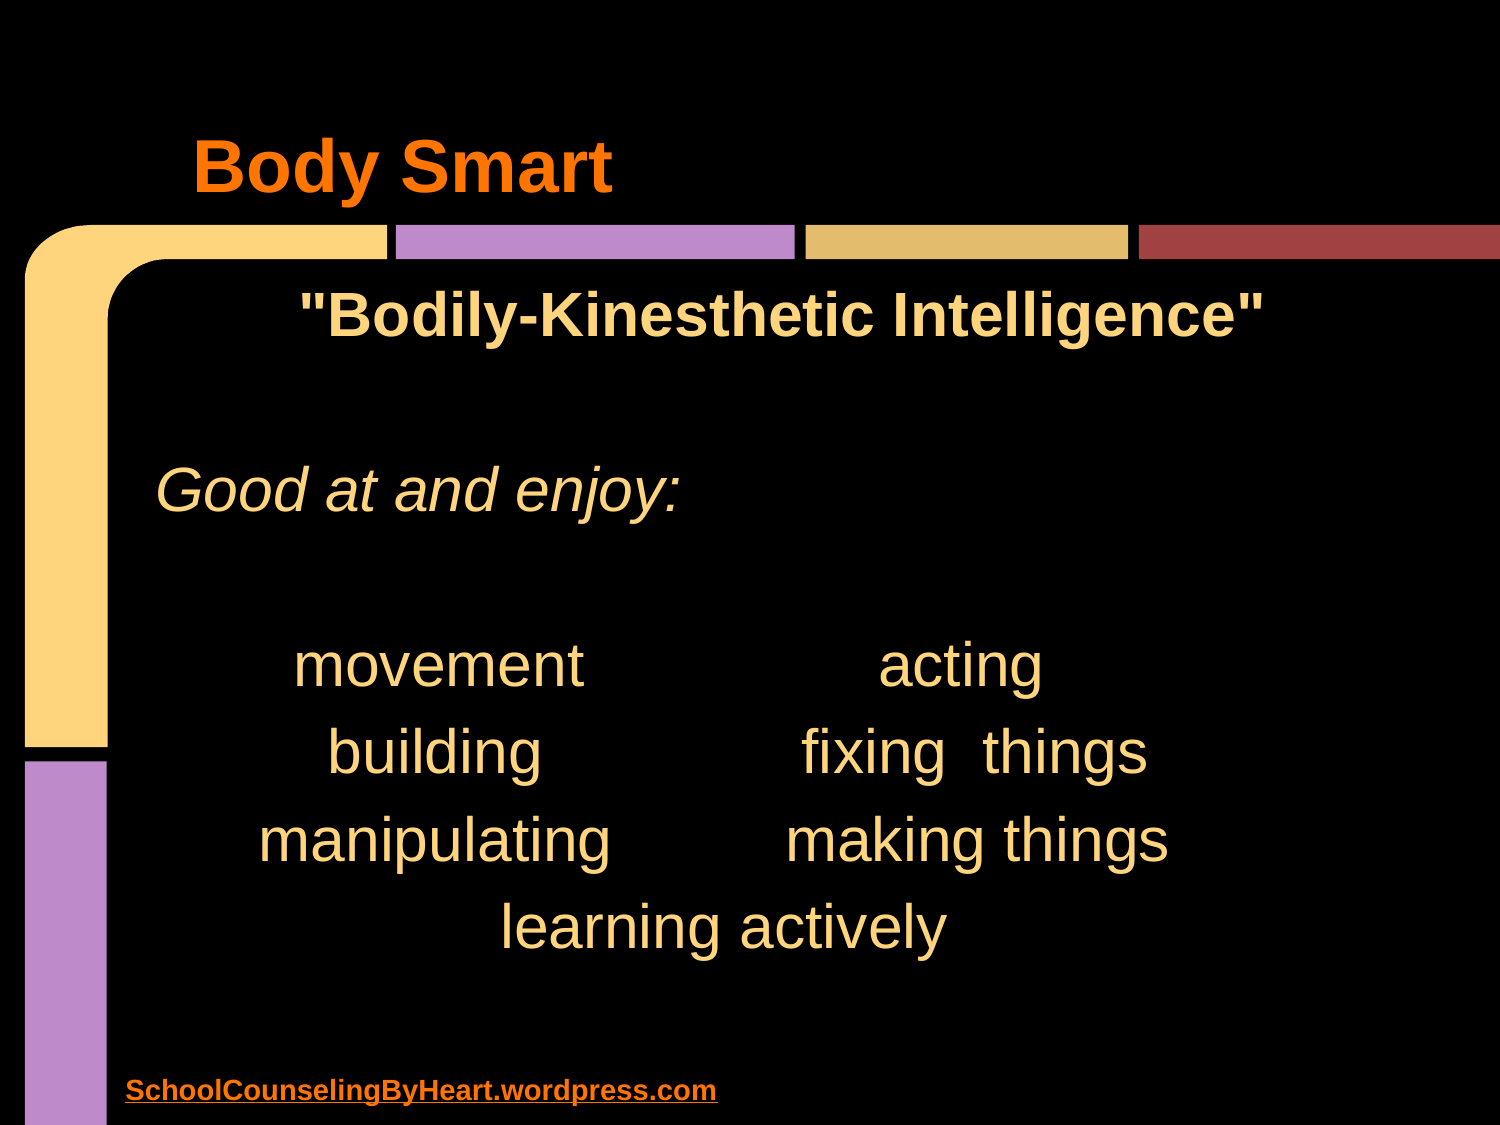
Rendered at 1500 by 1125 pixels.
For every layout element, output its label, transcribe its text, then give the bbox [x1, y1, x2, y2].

list "Bodily-Kinesthetic Intelligence" Good at and enjoy: movement acting building fixing things manipulating making things learning actively [140, 259, 1425, 1078]
title Body Smart [140, 35, 1425, 223]
text_box SchoolCounselingByHeart.wordpress.com [110, 1055, 798, 1100]
